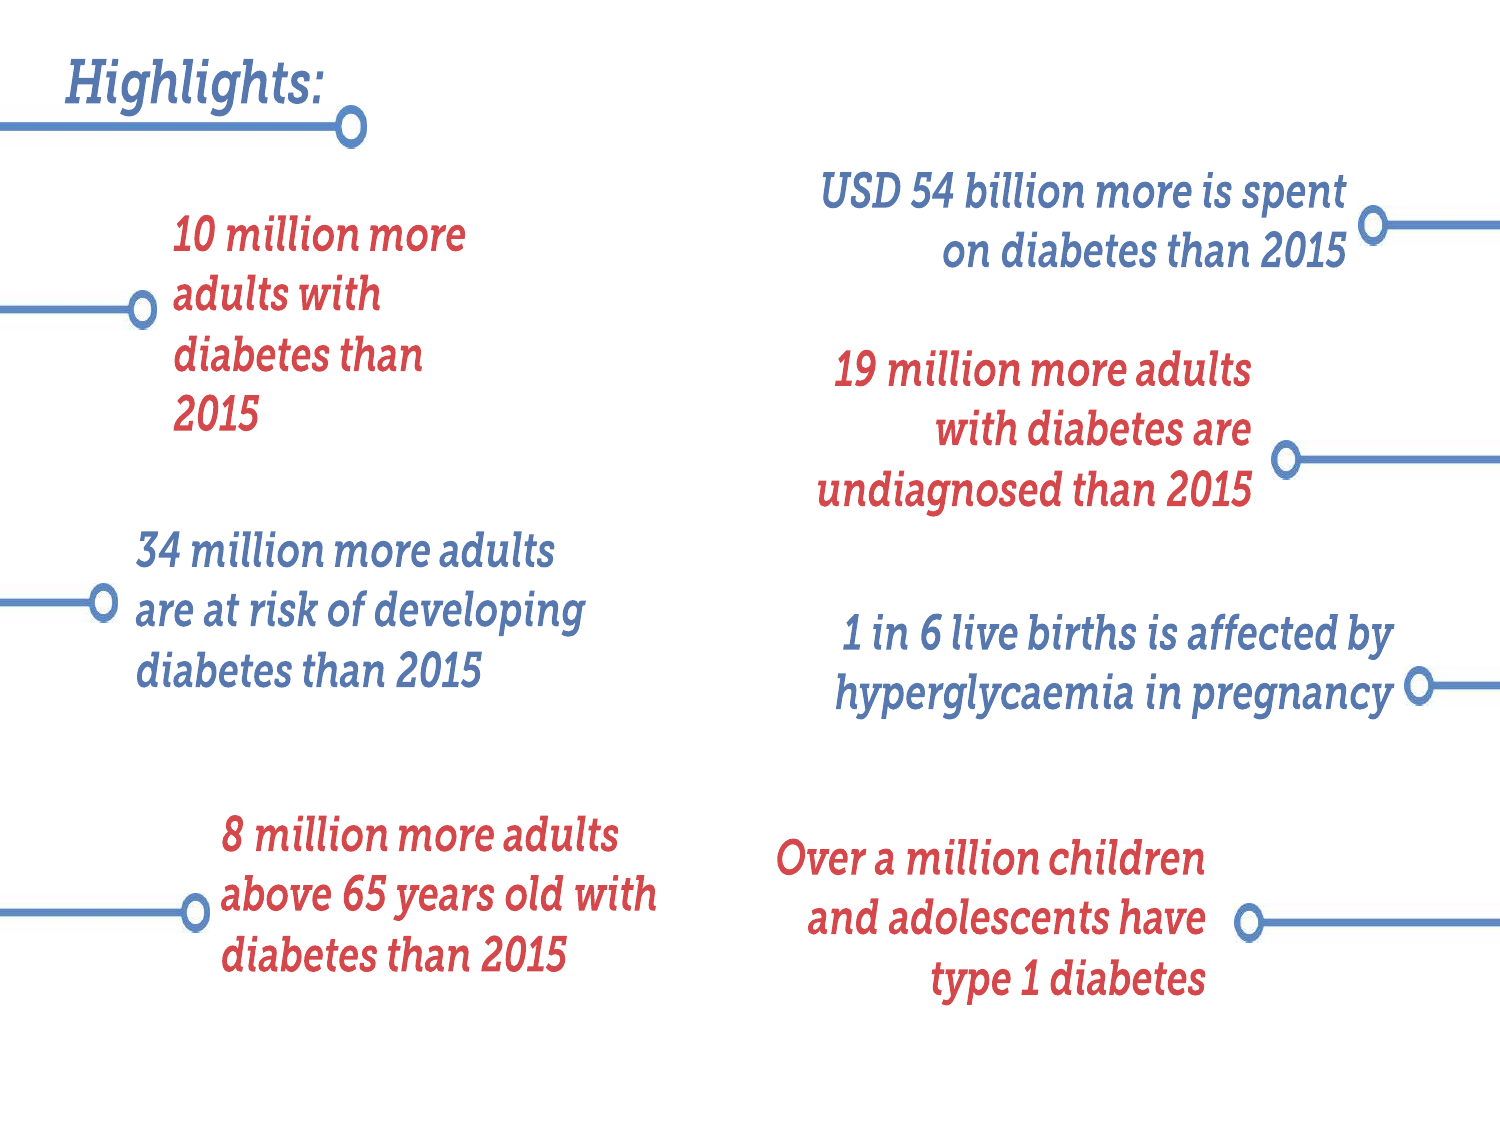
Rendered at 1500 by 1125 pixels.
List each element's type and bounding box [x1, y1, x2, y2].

picture [0, 290, 158, 331]
text_box [133, 529, 183, 570]
text_box [941, 238, 992, 270]
text_box [886, 348, 1023, 389]
text_box [1143, 671, 1184, 712]
text_box [220, 933, 380, 975]
text_box [133, 597, 196, 630]
text_box [220, 812, 246, 854]
text_box [390, 882, 497, 924]
text_box [1094, 179, 1194, 211]
picture [1357, 205, 1500, 246]
text_box [385, 933, 472, 975]
text_box [1133, 348, 1254, 389]
text_box [367, 222, 468, 254]
picture [0, 105, 367, 150]
text_box [62, 56, 323, 103]
text_box [1258, 228, 1350, 270]
text_box [189, 529, 327, 570]
text_box [341, 872, 389, 914]
text_box [171, 212, 217, 254]
text_box [1019, 957, 1041, 998]
text_box [325, 588, 370, 629]
text_box [332, 538, 433, 570]
picture [1404, 665, 1500, 706]
text_box [775, 836, 869, 878]
text_box [999, 229, 1159, 270]
text_box [1191, 416, 1253, 449]
text_box [218, 872, 334, 914]
text_box [1189, 680, 1397, 722]
text_box [1025, 612, 1139, 653]
picture [1270, 440, 1500, 481]
text_box [908, 170, 956, 211]
text_box [805, 896, 881, 937]
text_box [820, 169, 903, 211]
text_box [840, 612, 863, 652]
text_box [815, 468, 1065, 519]
text_box [501, 813, 621, 855]
picture [1234, 903, 1500, 944]
text_box [1165, 229, 1252, 270]
text_box [201, 591, 242, 630]
text_box [950, 612, 1020, 653]
text_box [171, 392, 262, 434]
text_box [300, 649, 387, 690]
text_box [134, 649, 294, 690]
text_box [224, 213, 362, 254]
text_box [919, 611, 945, 653]
text_box [929, 960, 1013, 1008]
text_box [886, 896, 1112, 937]
text_box [1070, 468, 1158, 510]
text_box [1240, 173, 1350, 220]
text_box [296, 272, 383, 313]
text_box [1185, 611, 1341, 653]
text_box [1048, 957, 1208, 998]
text_box [248, 588, 321, 629]
text_box [933, 407, 1020, 448]
picture [0, 583, 118, 624]
text_box [372, 588, 589, 639]
text_box [872, 846, 897, 878]
text_box [437, 529, 557, 570]
text_box [337, 333, 425, 375]
text_box [833, 671, 1136, 722]
text_box [1117, 896, 1208, 937]
text_box [393, 648, 485, 690]
text_box [963, 170, 1087, 211]
text_box [1026, 407, 1186, 449]
text_box [1200, 170, 1234, 211]
text_box [1345, 612, 1397, 663]
text_box [904, 837, 1042, 878]
picture [0, 892, 211, 933]
text_box [1146, 612, 1180, 653]
text_box [171, 272, 291, 314]
text_box [396, 822, 497, 854]
text_box [172, 333, 332, 375]
text_box [572, 872, 659, 913]
text_box [870, 612, 911, 652]
text_box [1047, 837, 1207, 878]
text_box [313, 69, 326, 82]
text_box [503, 872, 566, 914]
text_box [253, 813, 390, 854]
text_box [1029, 357, 1129, 389]
text_box [832, 347, 878, 389]
text_box [479, 933, 570, 975]
text_box [1164, 467, 1255, 509]
